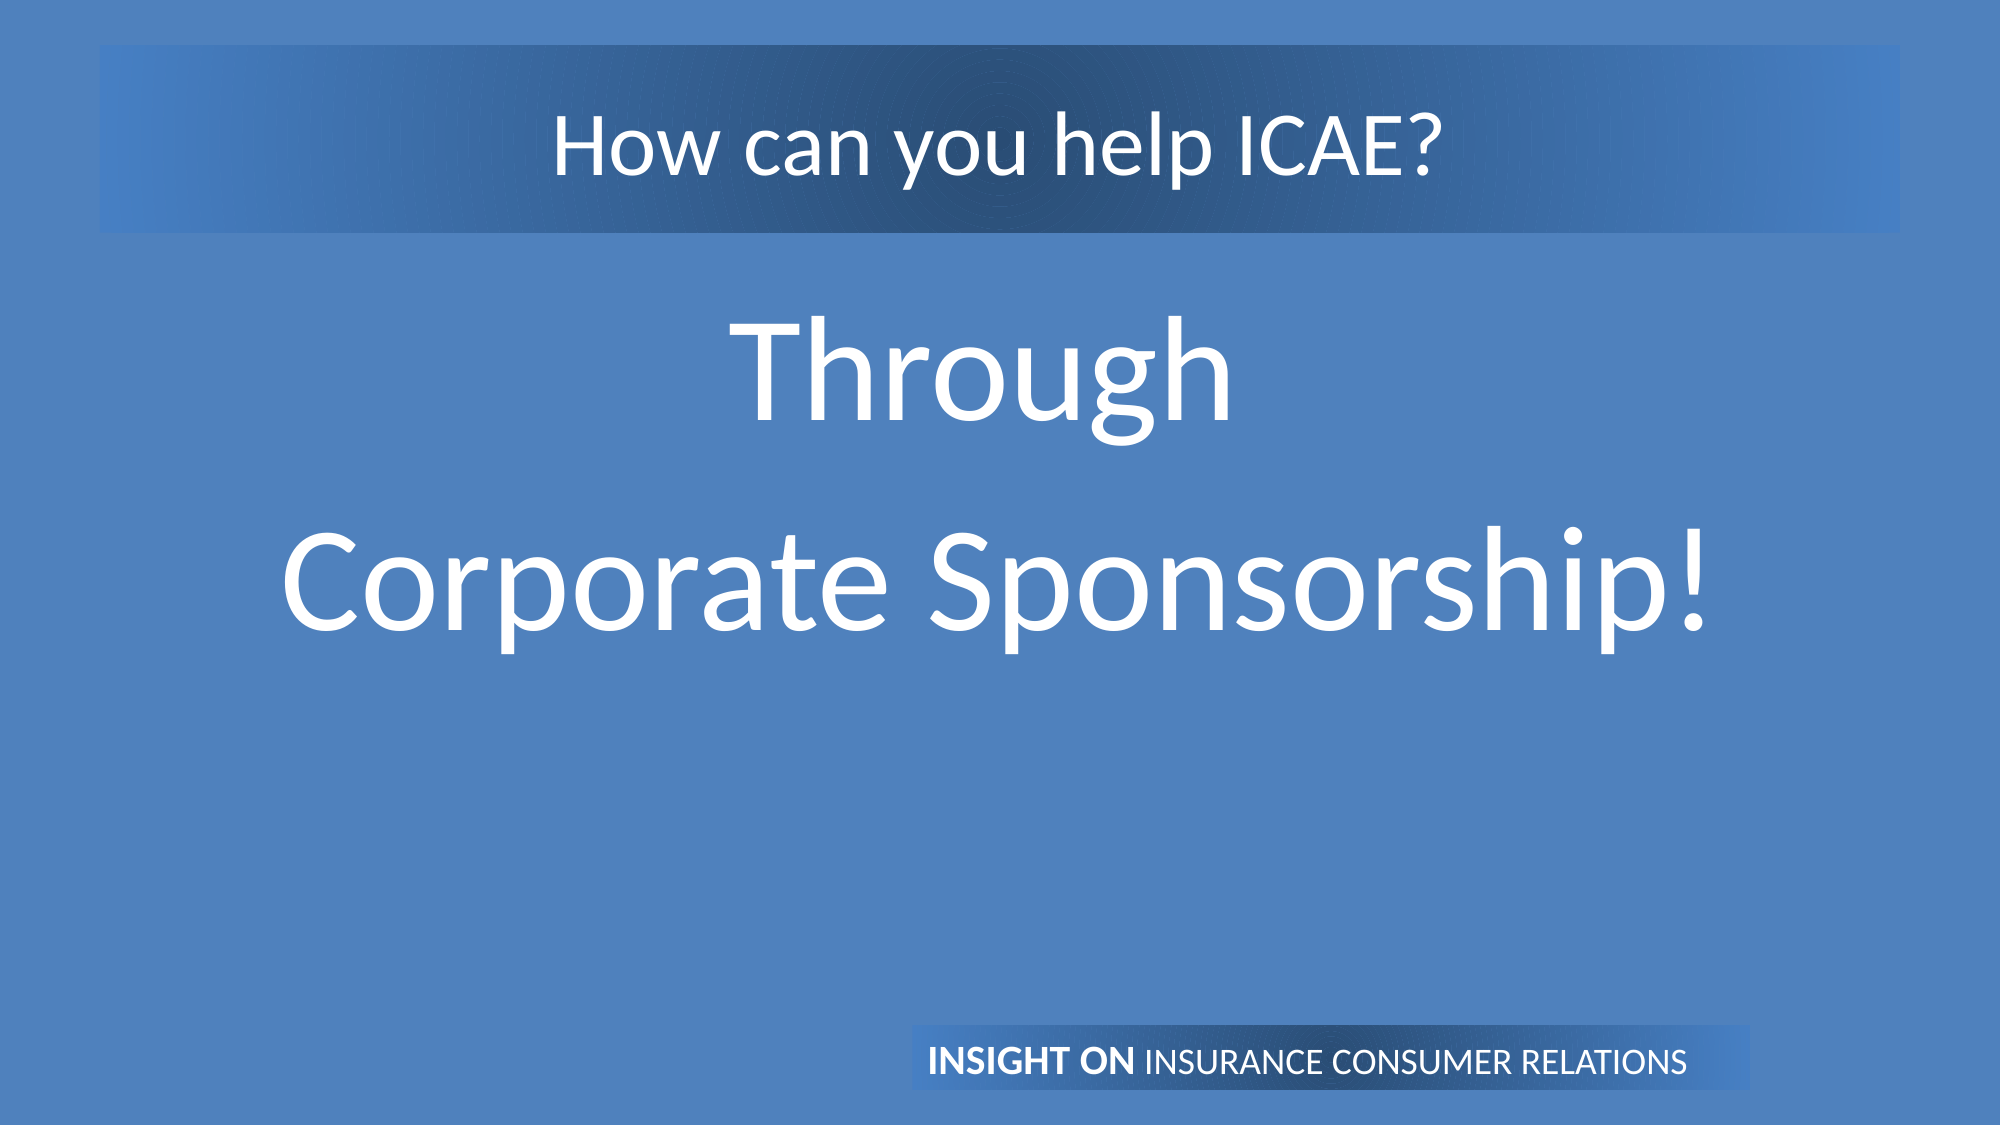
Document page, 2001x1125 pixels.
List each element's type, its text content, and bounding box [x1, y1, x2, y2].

text_box INSIGHT ON INSURANCE CONSUMER RELATIONS [912, 1025, 1750, 1090]
title How can you help ICAE? [99, 45, 1900, 233]
list Through Corporate Sponsorship! [99, 262, 1900, 1005]
